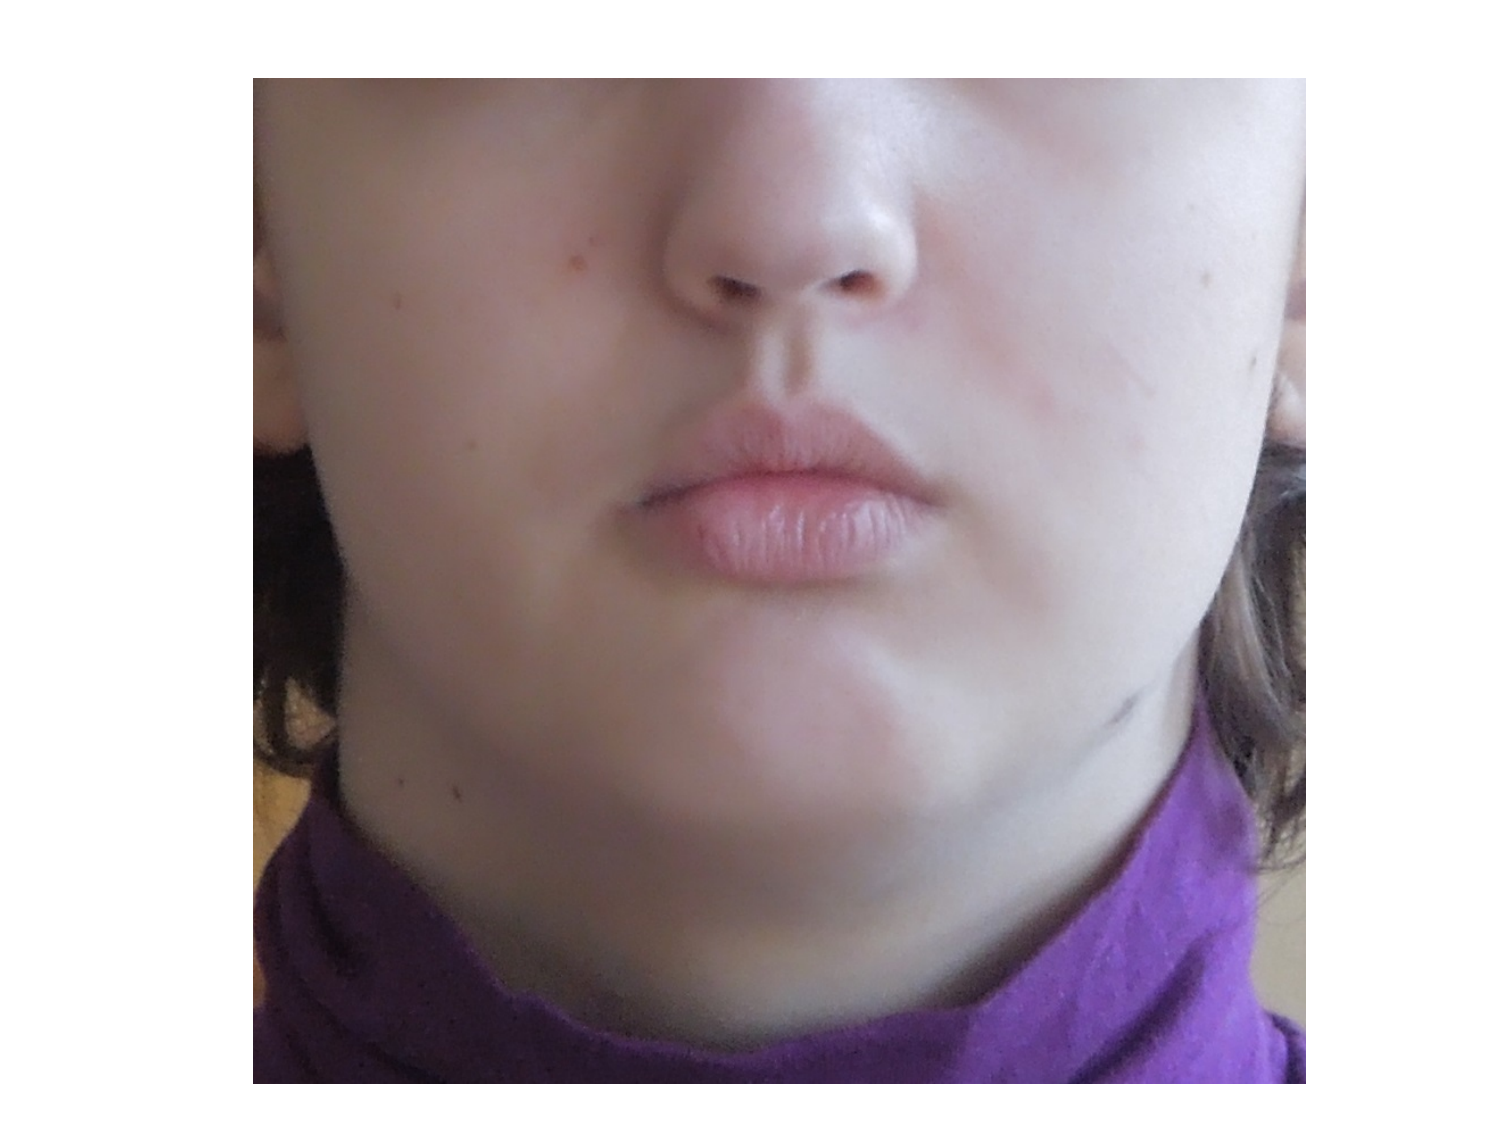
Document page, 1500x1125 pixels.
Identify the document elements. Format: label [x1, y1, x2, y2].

picture [253, 77, 1306, 1084]
